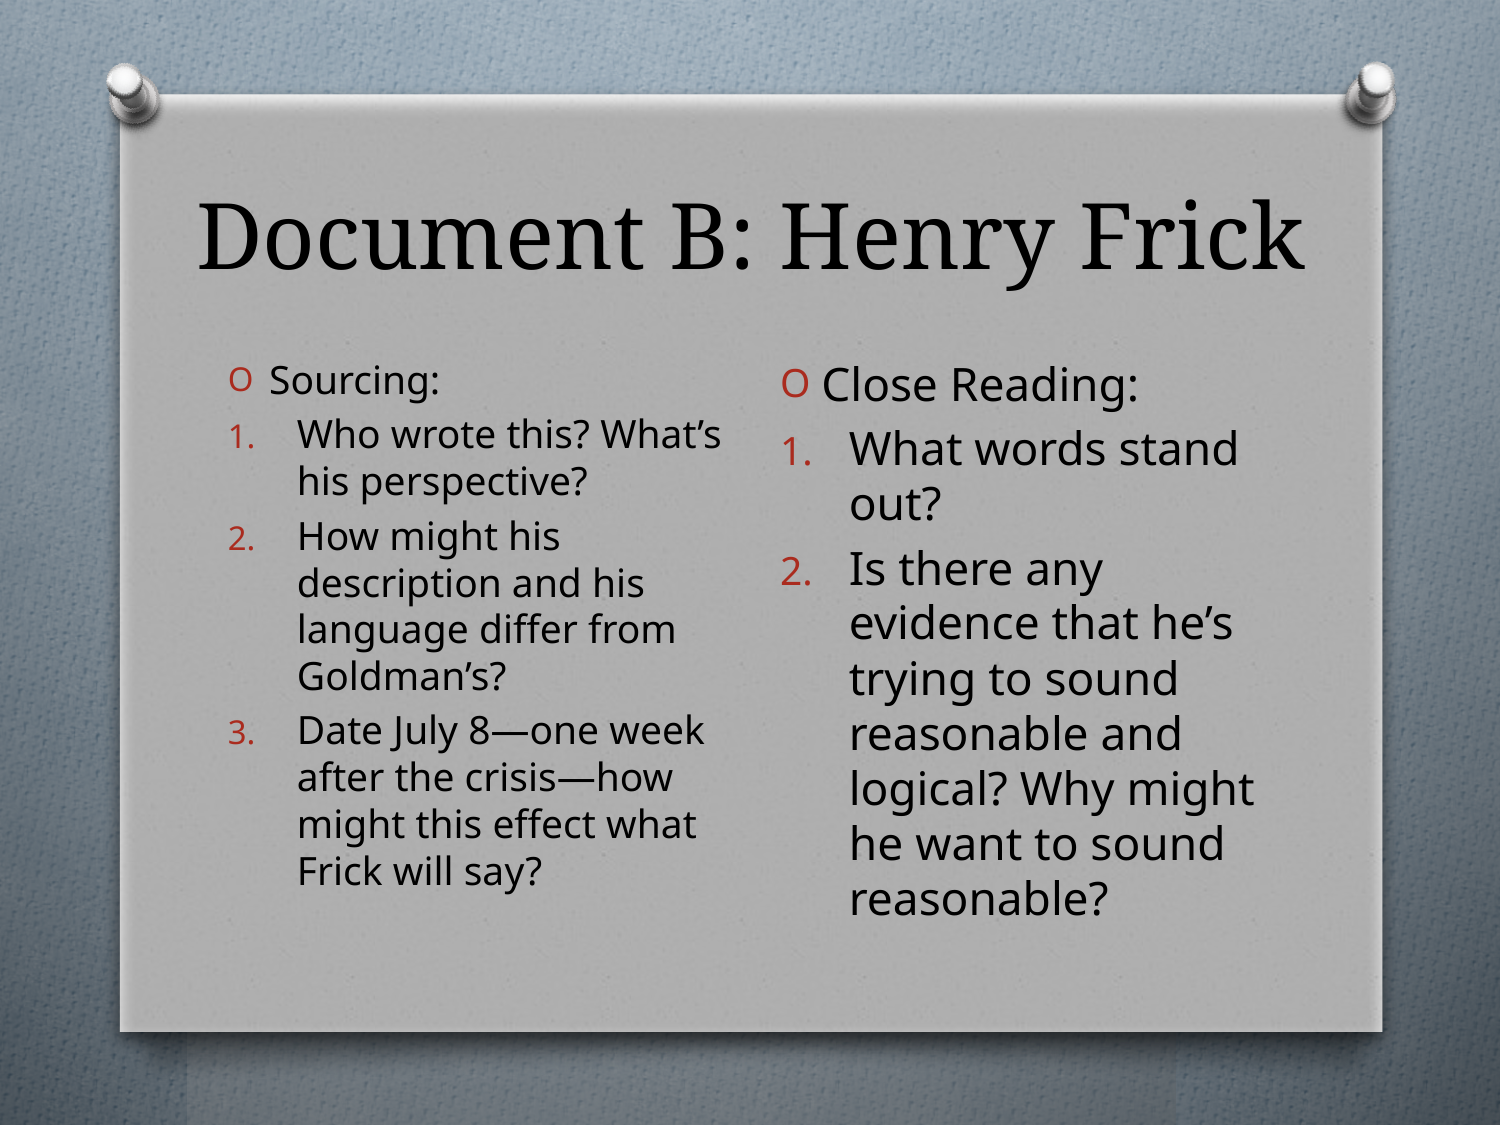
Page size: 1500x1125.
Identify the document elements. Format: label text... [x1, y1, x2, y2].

picture [1317, 35, 1439, 156]
title Document B: Henry Frick [179, 134, 1323, 332]
list Sourcing: Who wrote this? What’s his perspective? How might his description and his language differ from Goldman’s? Date July 8—one week after the crisis—how might this effect what Frick will say? [213, 348, 738, 939]
list Close Reading: What words stand out? Is there any evidence that he’s trying to sound reasonable and logical? Why might he want to sound reasonable? [765, 347, 1290, 939]
picture [75, 29, 198, 153]
